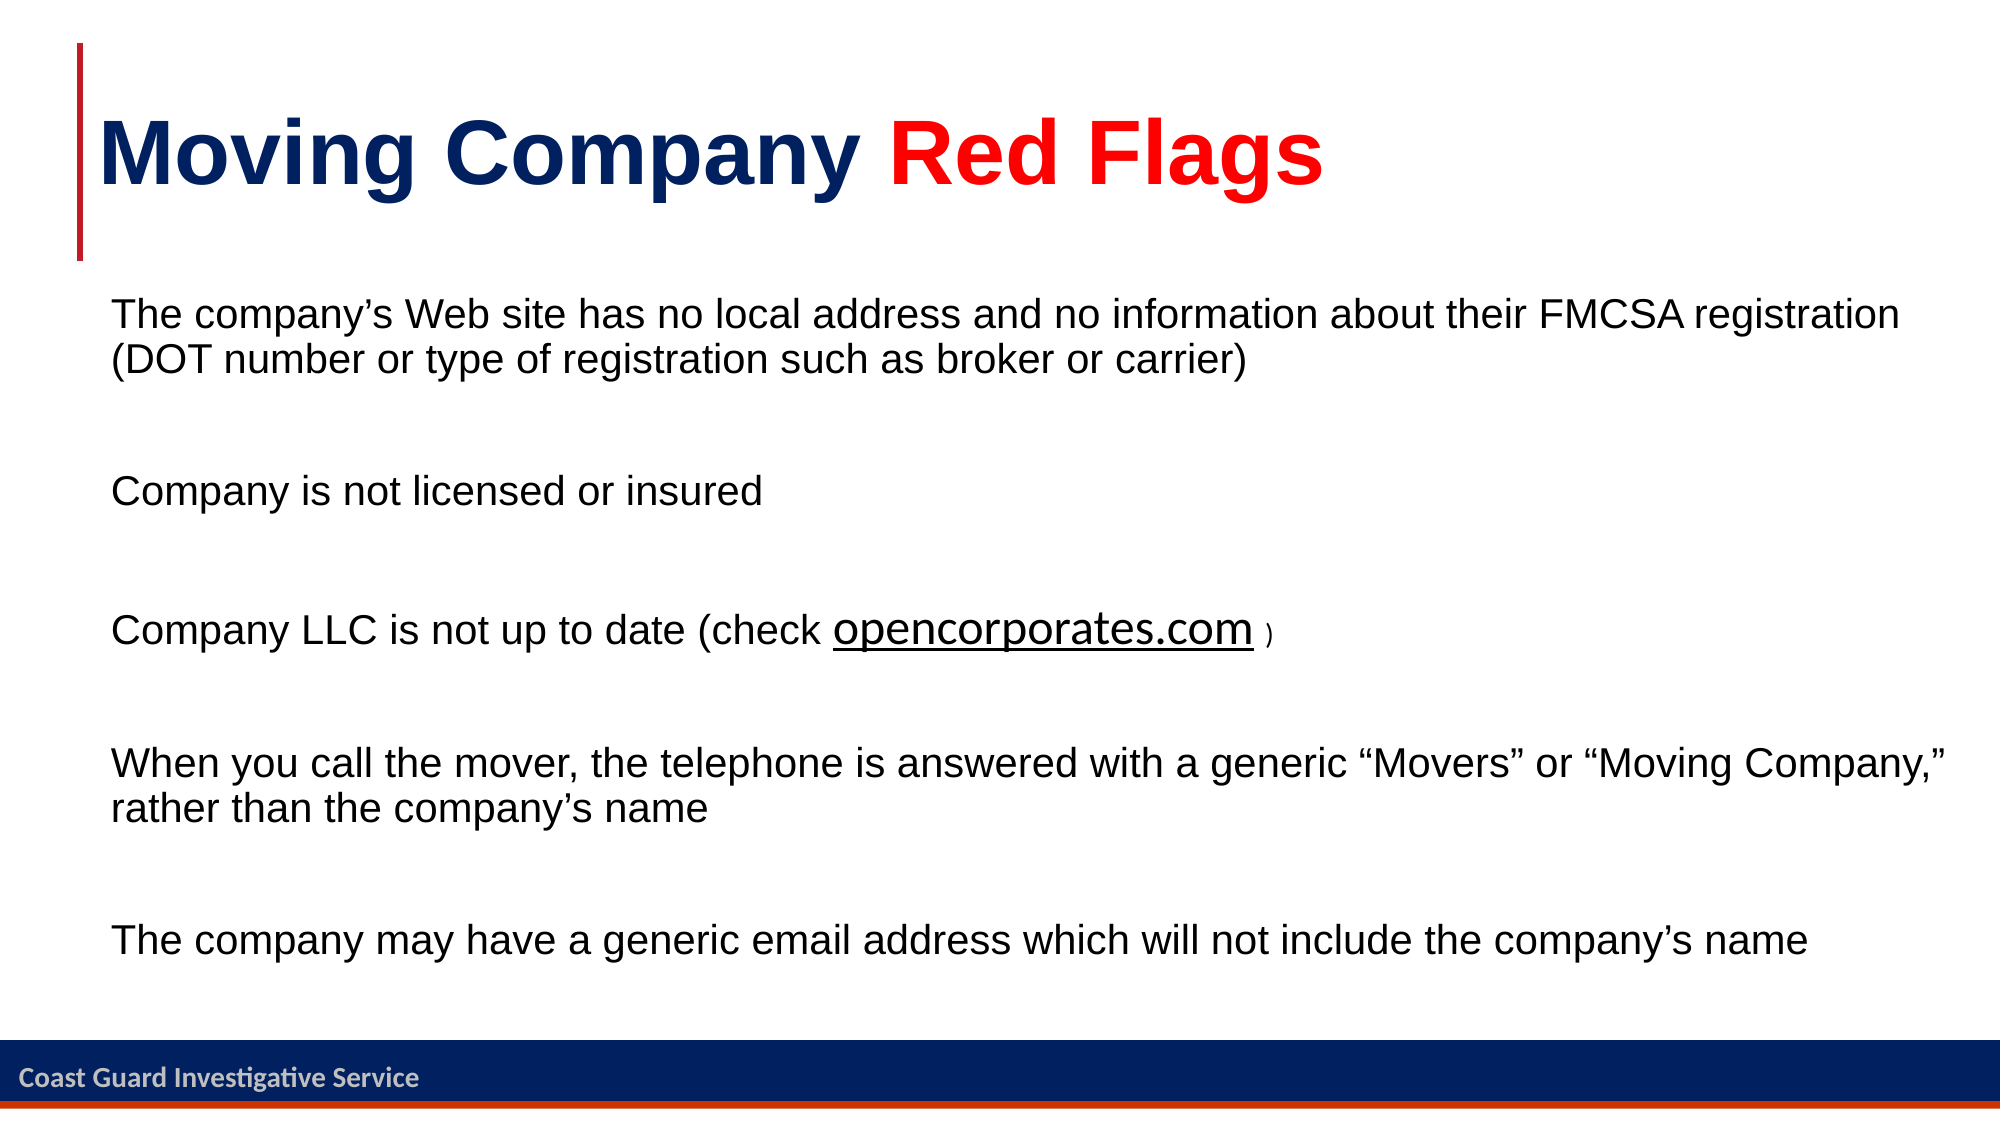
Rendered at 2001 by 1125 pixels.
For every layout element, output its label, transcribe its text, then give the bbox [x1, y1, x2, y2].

list The company’s Web site has no local address and no information about their FMCSA registration (DOT number or type of registration such as broker or carrier) Company is not licensed or insured Company LLC is not up to date (check opencorporates.com ) When you call the mover, the telephone is answered with a generic “Movers” or “Moving Company,” rather than the company’s name The company may have a generic email address which will not include the company’s name [95, 284, 1975, 1018]
title Moving Company Red Flags [83, 45, 1809, 264]
